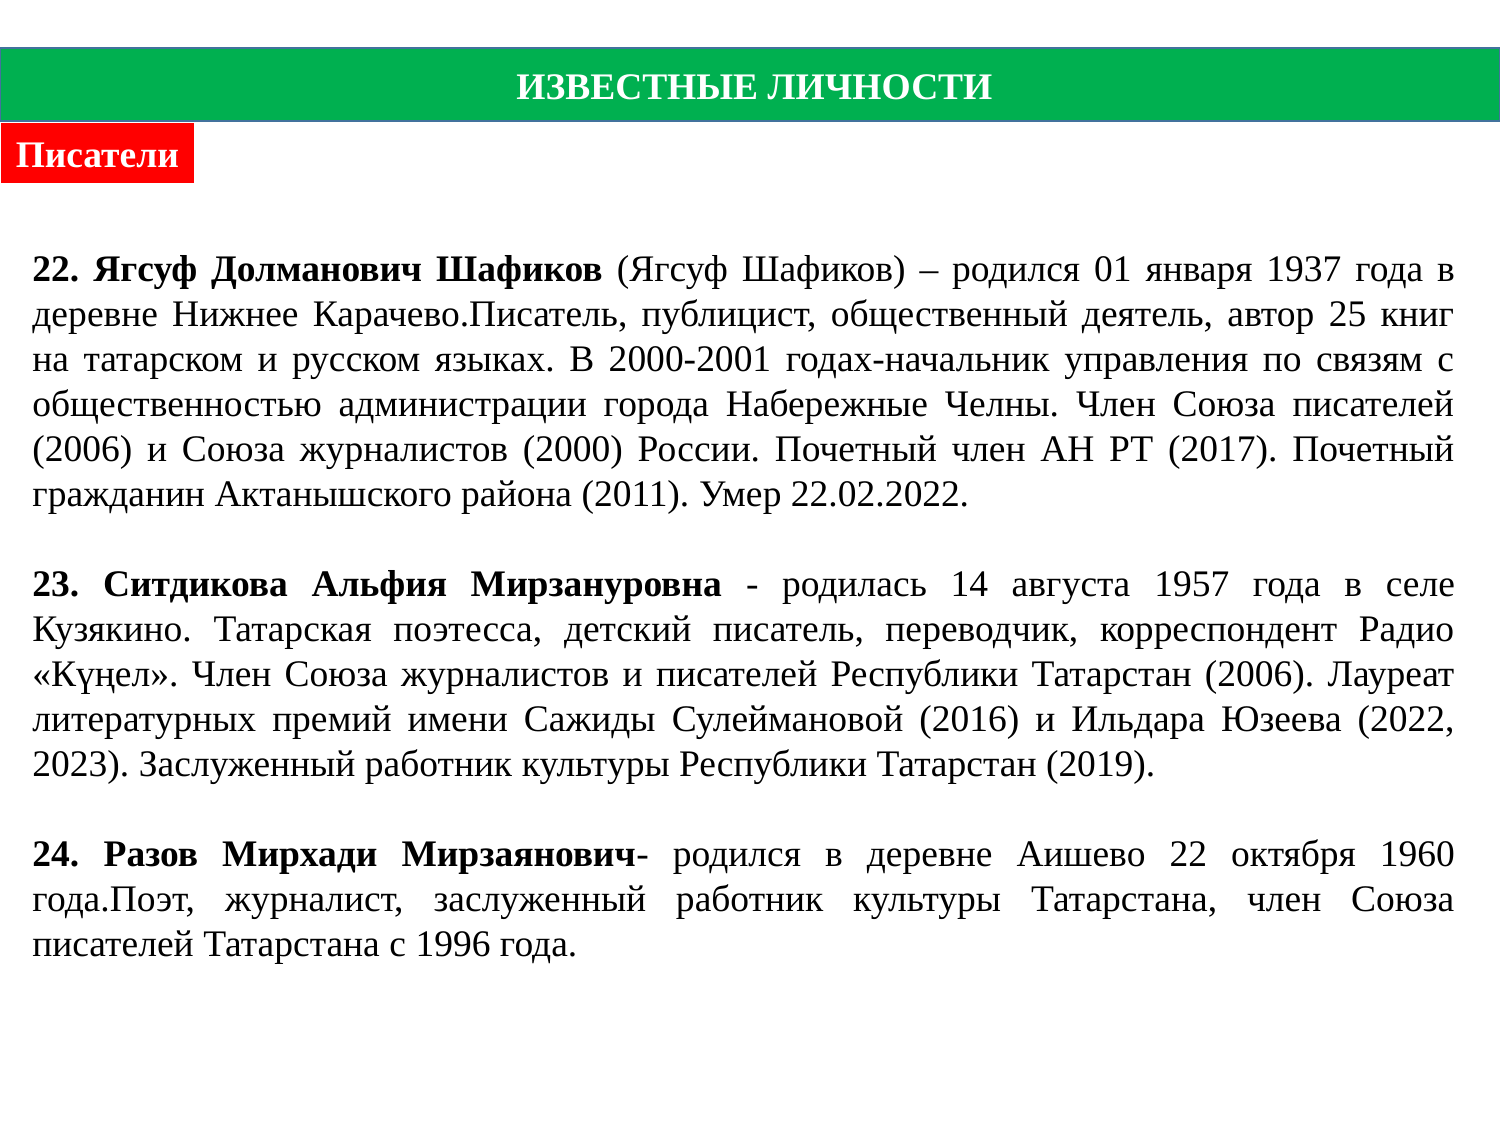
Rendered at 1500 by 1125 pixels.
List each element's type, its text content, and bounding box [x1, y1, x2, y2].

text_box 22. Ягсуф Долманович Шафиков (Ягсуф Шафиков) – родился 01 января 1937 года в деревне Нижнее Карачево.Писатель, публицист, общественный деятель, автор 25 книг на татарском и русском языках. В 2000-2001 годах-начальник управления по связям с общественностью администрации города Набережные Челны. Член Союза писателей (2006) и Союза журналистов (2000) России. Почетный член АН РТ (2017). Почетный гражданин Актанышского района (2011). Умер 22.02.2022. 23. Ситдикова Альфия Мирзануровна - родилась 14 августа 1957 года в селе Кузякино. Татарская поэтесса, детский писатель, переводчик, корреспондент Радио «Күңел». Член Союза журналистов и писателей Республики Татарстан (2006). Лауреат литературных премий имени Сажиды Сулеймановой (2016) и Ильдара Юзеева (2022, 2023). Заслуженный работник культуры Республики Татарстан (2019). 24. Разов Мирхади Мирзаянович- родился в деревне Аишево 22 октября 1960 года.Поэт, журналист, заслуженный работник культуры Татарстана, член Союза писателей Татарстана с 1996 года. [17, 236, 1471, 972]
text_box ИЗВЕСТНЫЕ ЛИЧНОСТИ [0, 47, 1500, 122]
text_box Писатели [1, 123, 194, 183]
